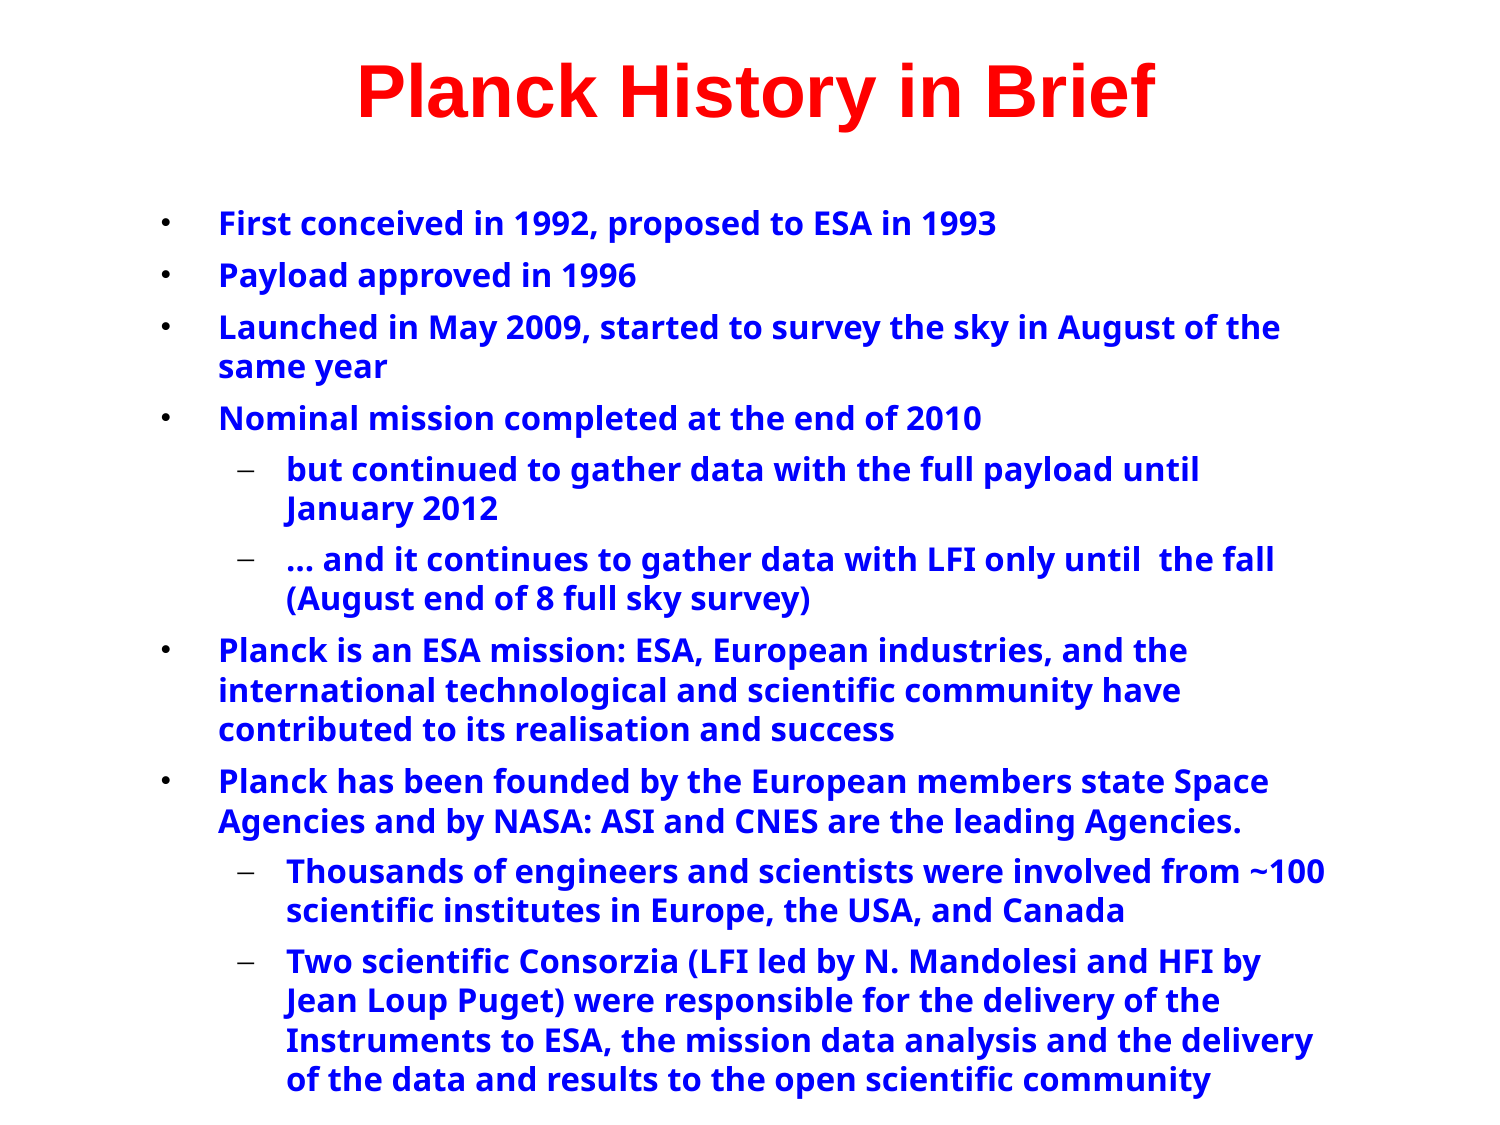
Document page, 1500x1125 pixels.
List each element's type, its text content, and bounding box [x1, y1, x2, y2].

title Planck History in Brief [174, 35, 1338, 139]
list First conceived in 1992, proposed to ESA in 1993 Payload approved in 1996 Launched in May 2009, started to survey the sky in August of the same year Nominal mission completed at the end of 2010 but continued to gather data with the full payload until January 2012 … and it continues to gather data with LFI only until the fall (August end of 8 full sky survey) Planck is an ESA mission: ESA, European industries, and the international technological and scientific community have contributed to its realisation and success Planck has been founded by the European members state Space Agencies and by NASA: ASI and CNES are the leading Agencies. Thousands of engineers and scientists were involved from ~100 scientific institutes in Europe, the USA, and Canada Two scientific Consorzia (LFI led by N. Mandolesi and HFI by Jean Loup Puget) were responsible for the delivery of the Instruments to ESA, the mission data analysis and the delivery of the data and results to the open scientific community [145, 194, 1351, 1113]
